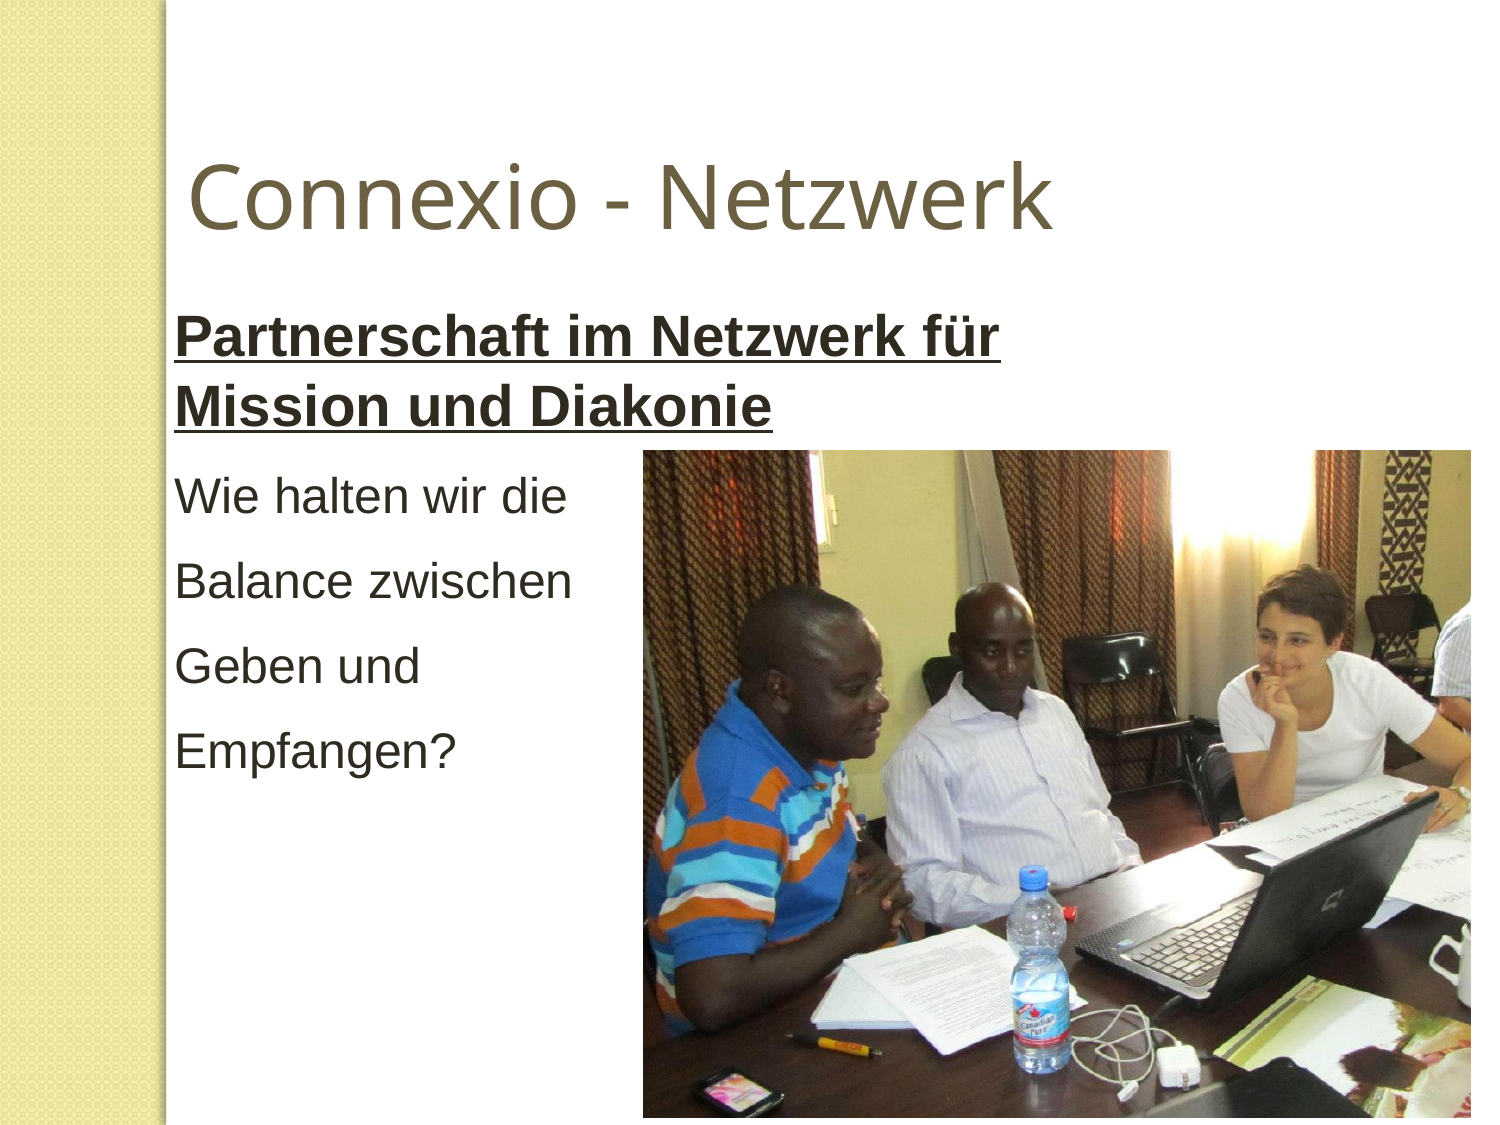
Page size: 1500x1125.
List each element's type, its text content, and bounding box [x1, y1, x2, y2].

text_box Partnerschaft im Netzwerk für Mission und Diakonie Wie halten wir die Balance zwischen Geben und Empfangen? [159, 290, 1225, 871]
title Connexio - Netzwerk [171, 99, 1275, 288]
picture [643, 450, 1471, 1118]
